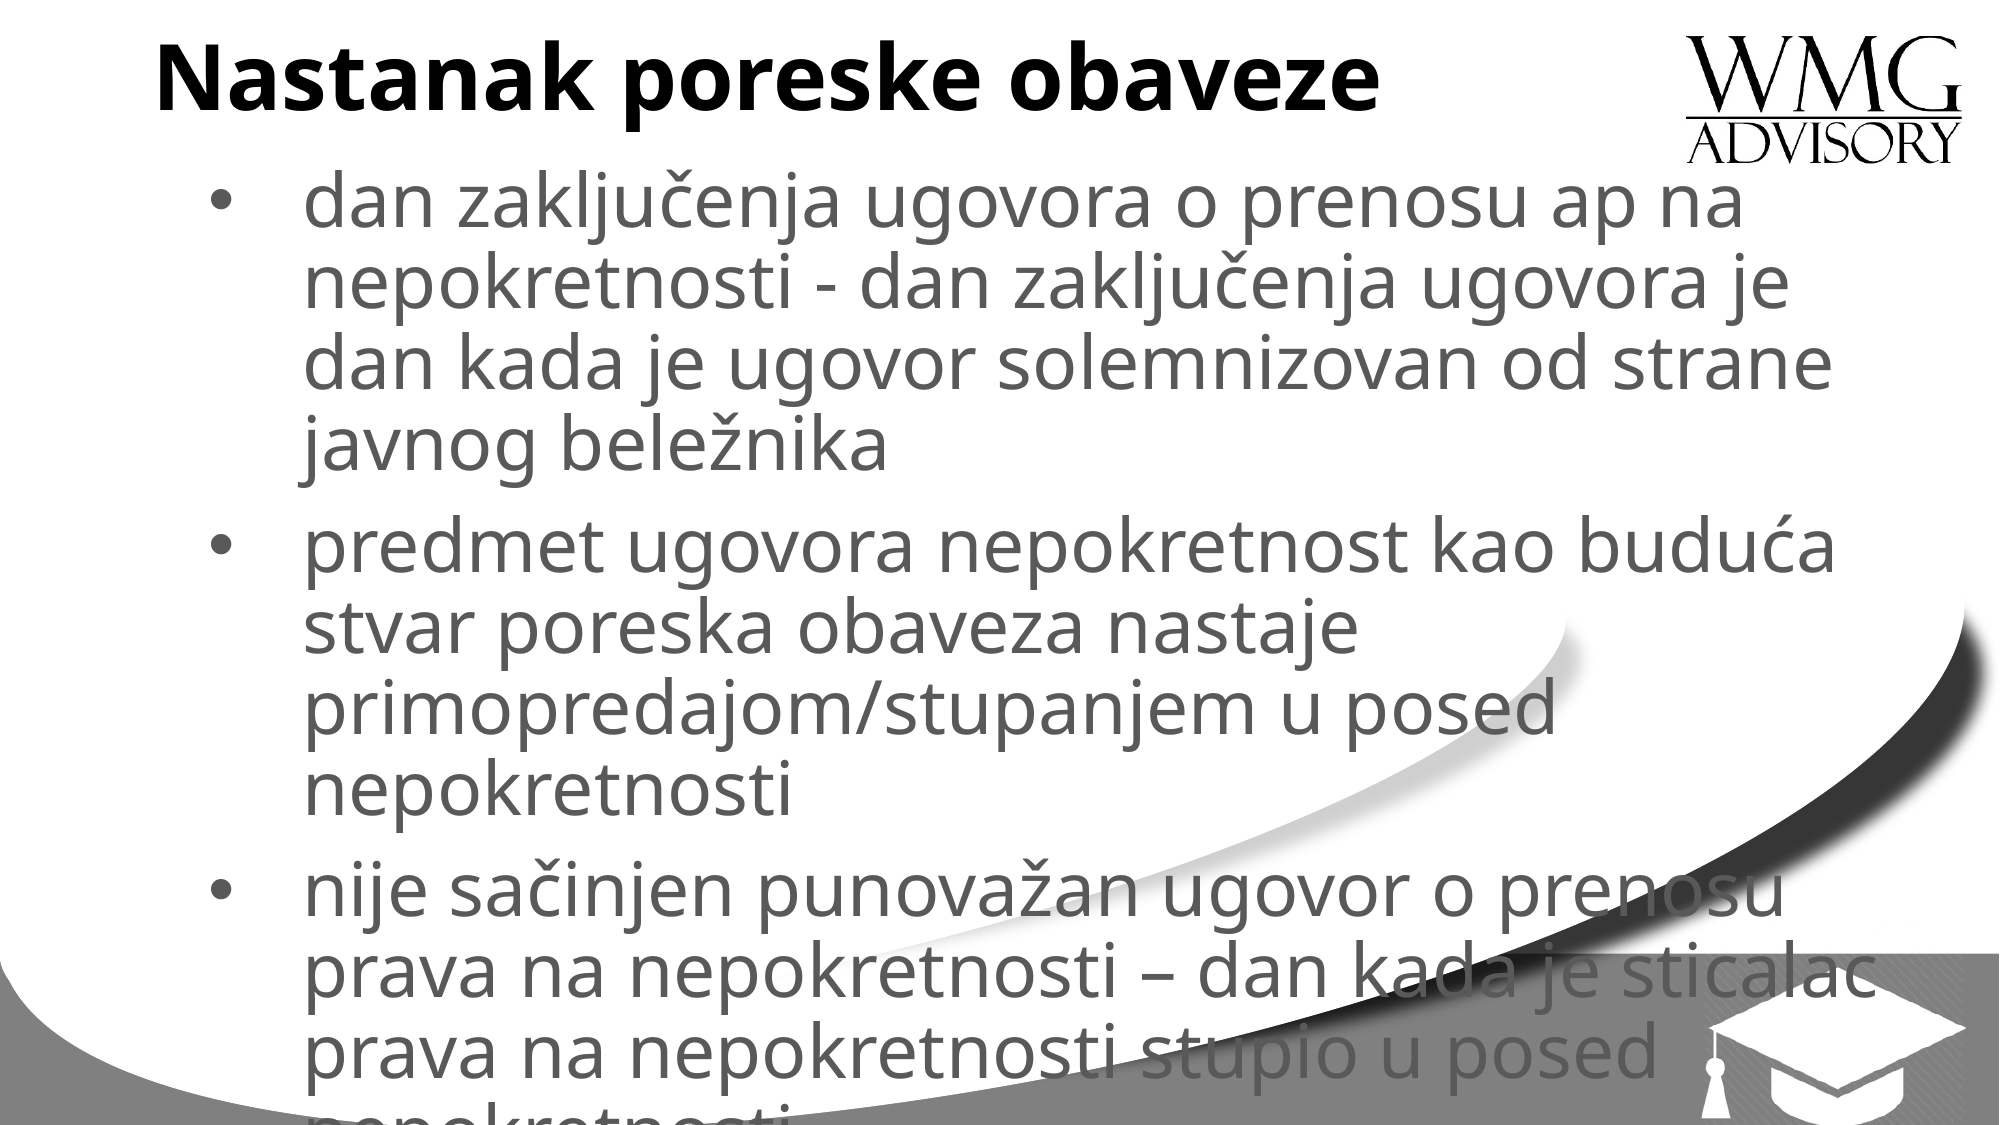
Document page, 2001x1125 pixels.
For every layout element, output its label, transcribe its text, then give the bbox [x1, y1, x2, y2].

title Nastanak poreske obaveze [137, 24, 1863, 198]
list dan zaključenja ugovora o prenosu ap na nepokretnosti - dan zaključenja ugovora je dan kada je ugovor solemnizovan od strane javnog beležnika predmet ugovora nepokretnost kao buduća stvar poreska obaveza nastaje primopredajom/stupanjem u posed nepokretnosti nije sačinjen punovažan ugovor o prenosu prava na nepokretnosti – dan kada je sticalac prava na nepokretnosti stupio u posed nepokretnosti [193, 155, 1919, 1000]
picture [1863, 36, 1966, 166]
